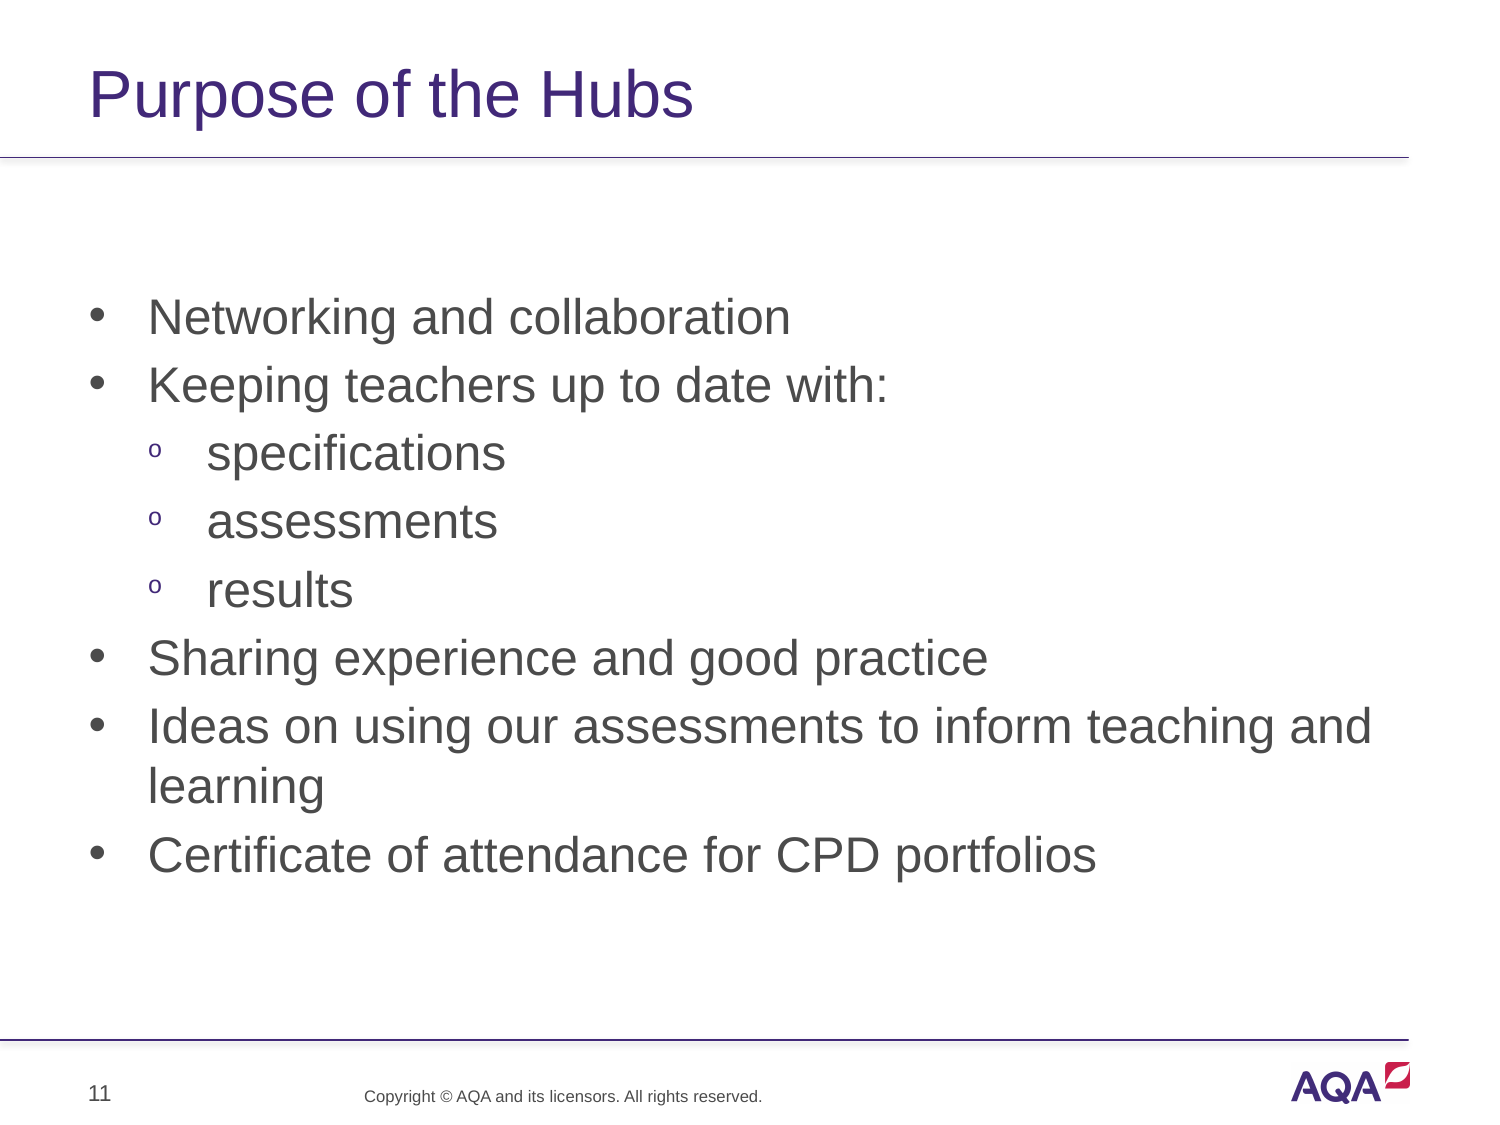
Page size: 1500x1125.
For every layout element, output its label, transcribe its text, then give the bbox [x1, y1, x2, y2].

title Purpose of the Hubs [88, 72, 1409, 144]
list Networking and collaboration Keeping teachers up to date with: specifications assessments results Sharing experience and good practice Ideas on using our assessments to inform teaching and learning Certificate of attendance for CPD portfolios [88, 284, 1409, 885]
picture [1291, 1062, 1410, 1104]
footer Copyright © AQA and its licensors. All rights reserved. [324, 1084, 764, 1124]
slide_number 11 [72, 1062, 188, 1123]
